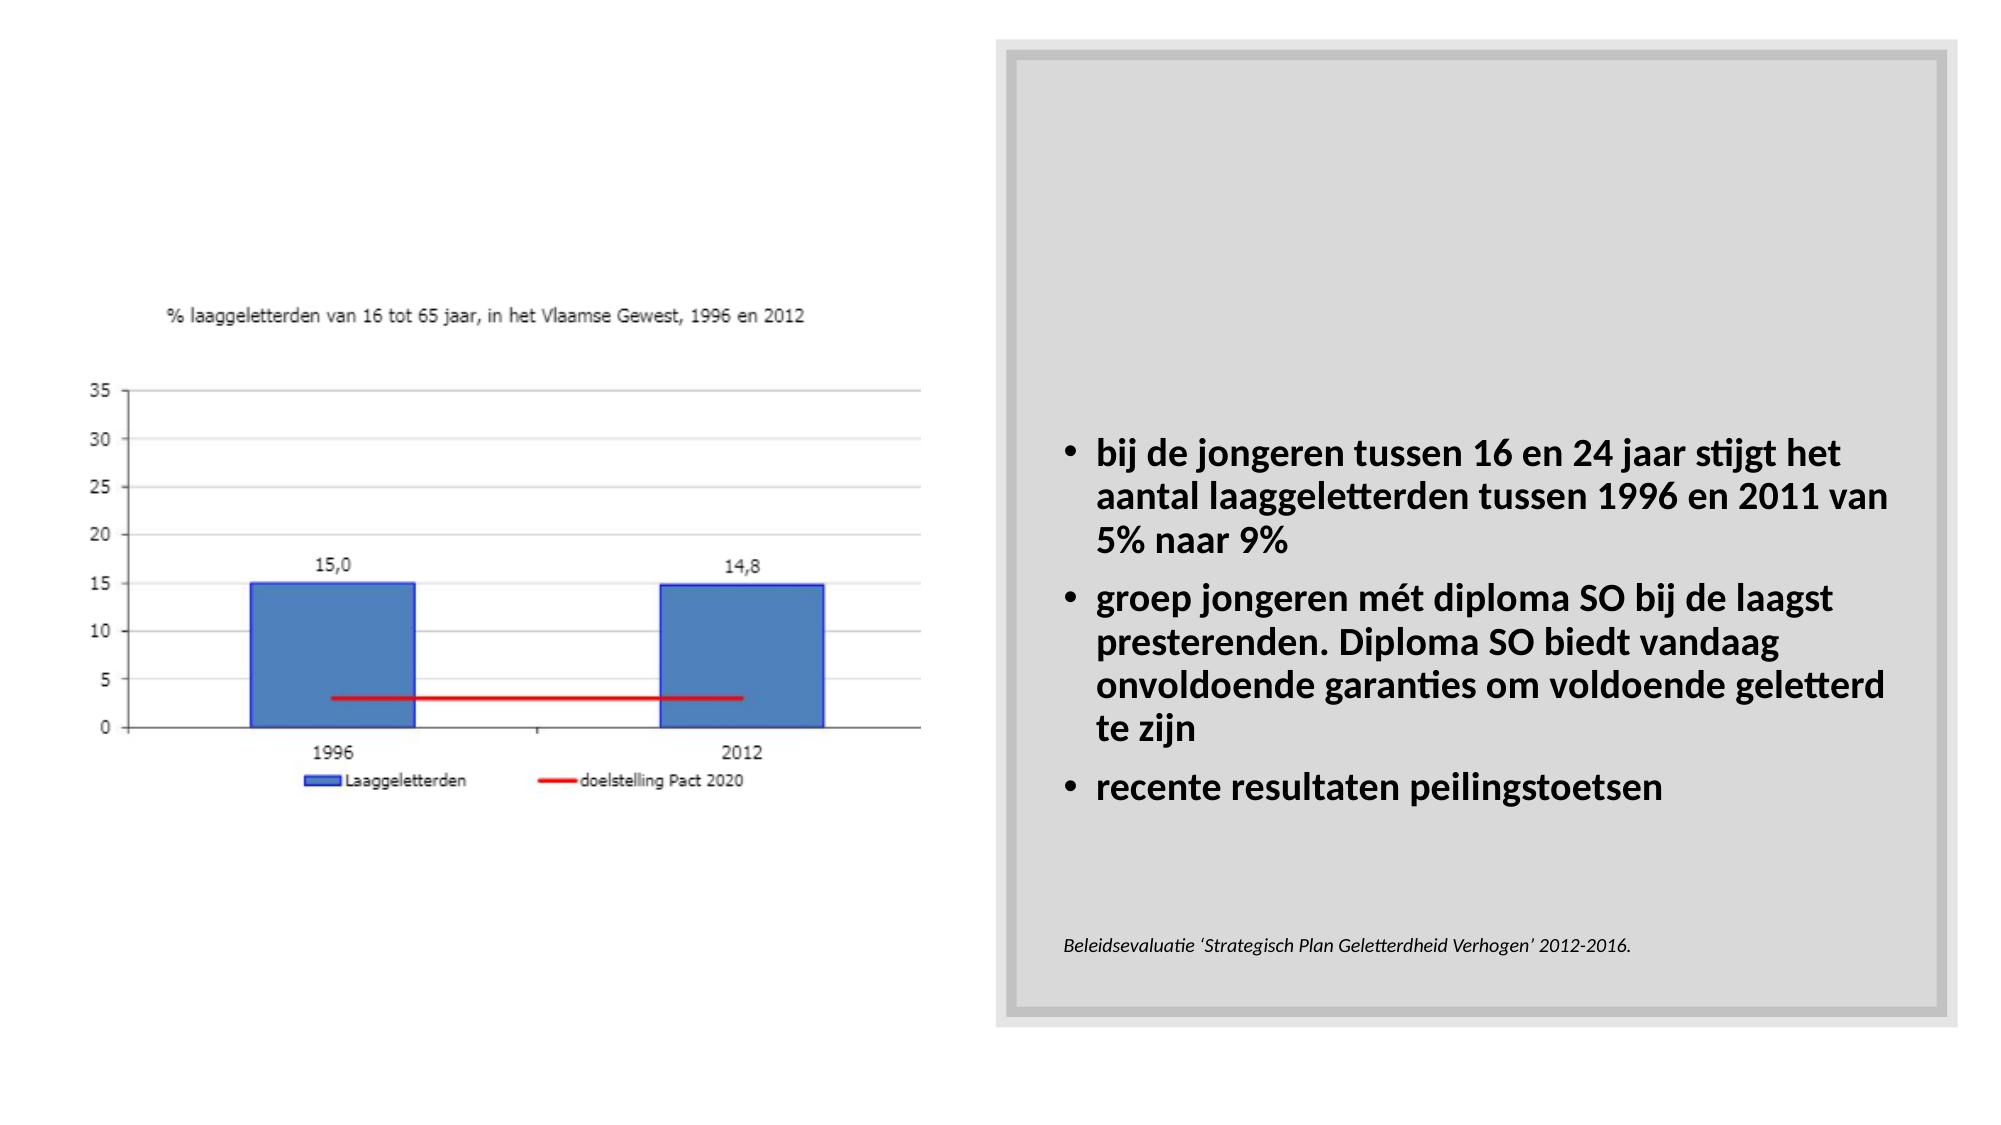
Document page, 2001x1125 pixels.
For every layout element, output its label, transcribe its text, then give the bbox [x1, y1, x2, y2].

list bij de jongeren tussen 16 en 24 jaar stijgt het aantal laaggeletterden tussen 1996 en 2011 van 5% naar 9% groep jongeren mét diploma SO bij de laagst presterenden. Diploma SO biedt vandaag onvoldoende garanties om voldoende geletterd te zijn recente resultaten peilingstoetsen Beleidsevaluatie ‘Strategisch Plan Geletterdheid Verhogen’ 2012-2016. [1048, 348, 1908, 967]
picture [79, 304, 921, 795]
text_box [1005, 49, 1948, 1018]
